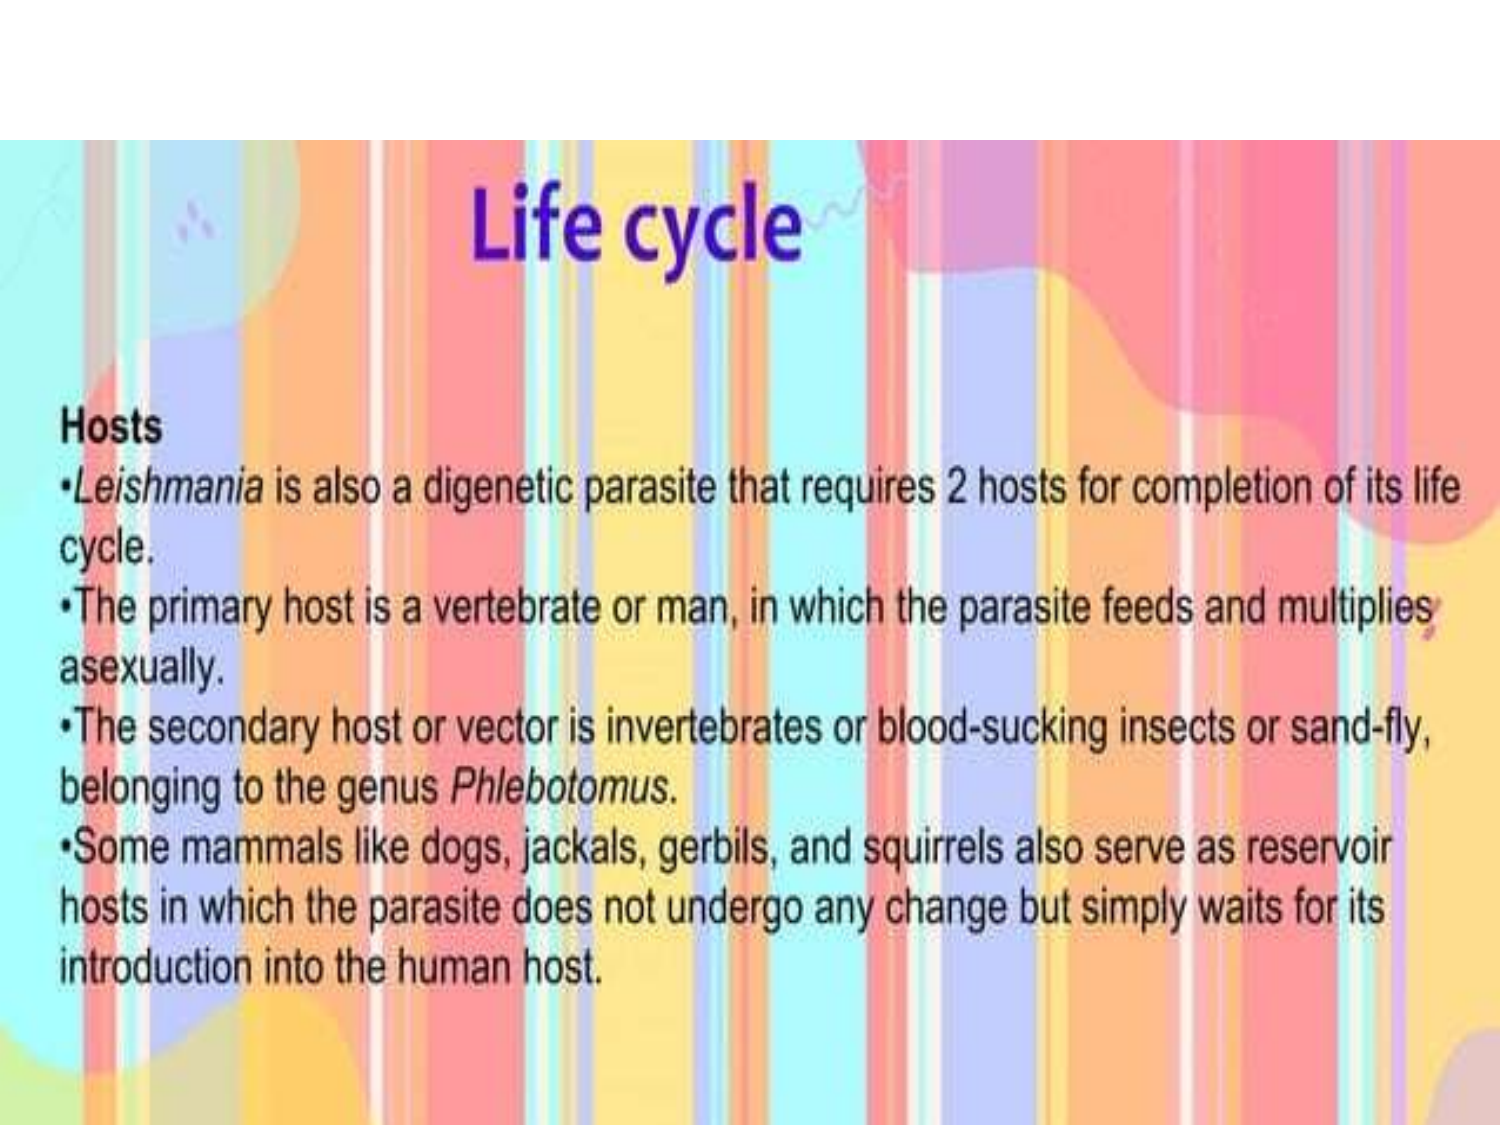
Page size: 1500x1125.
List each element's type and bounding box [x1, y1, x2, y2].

picture [0, 139, 1500, 1125]
